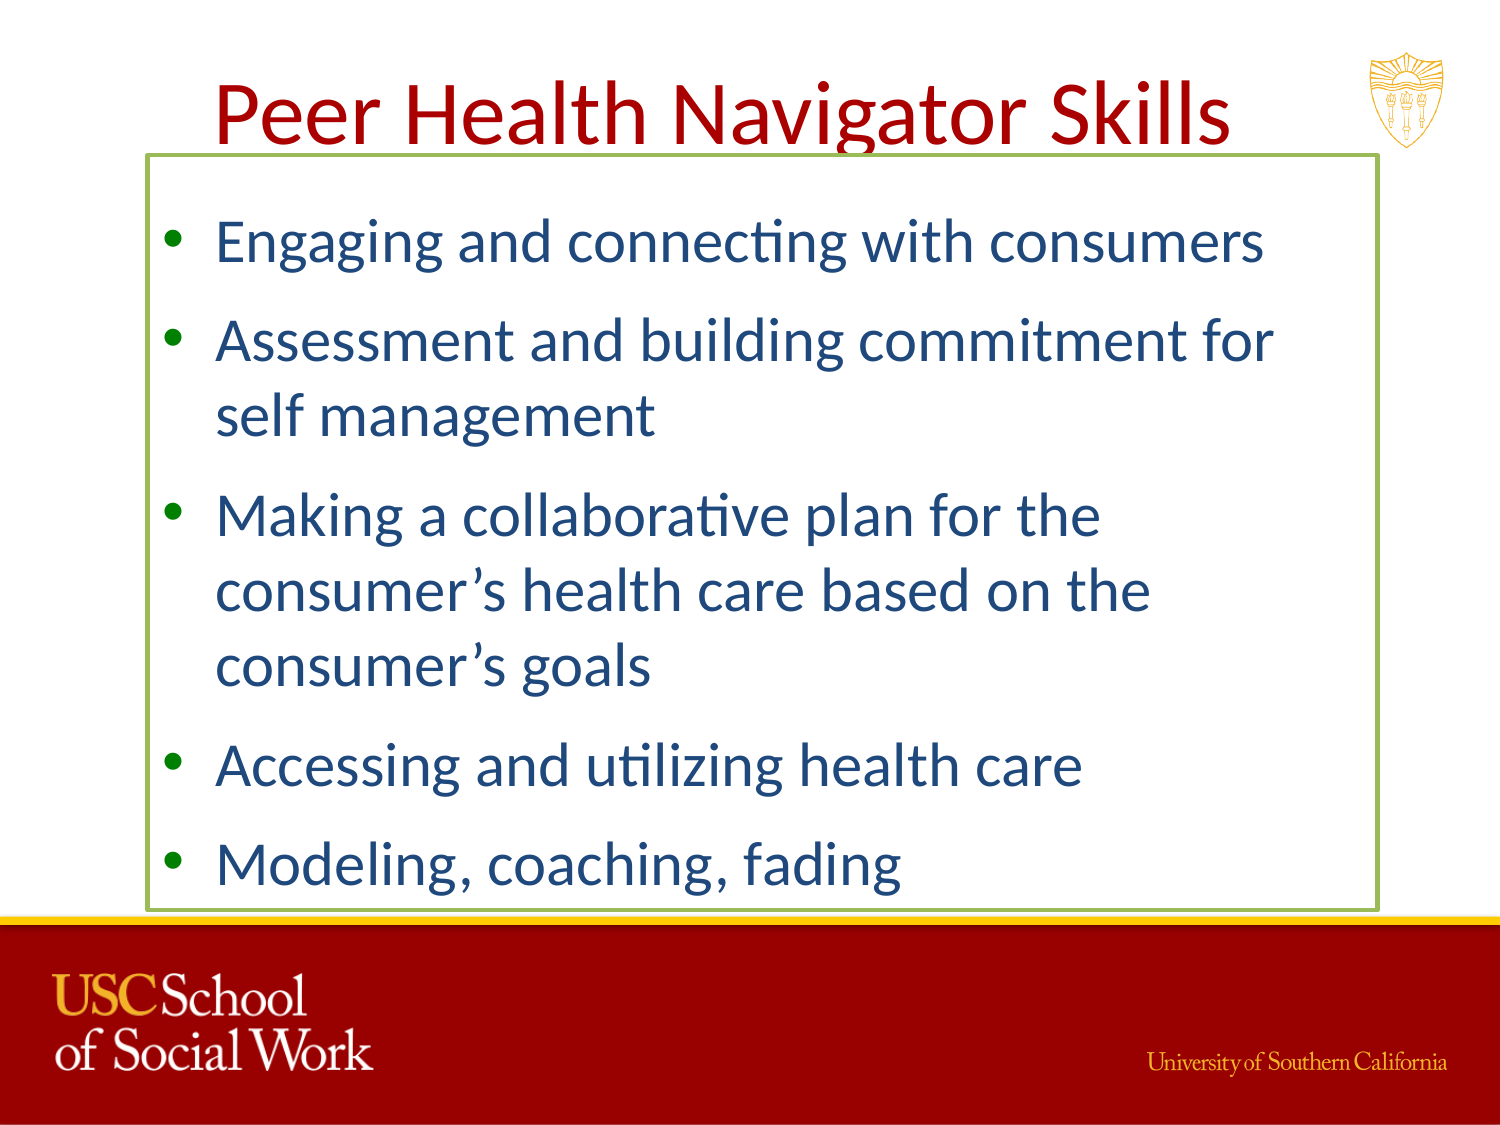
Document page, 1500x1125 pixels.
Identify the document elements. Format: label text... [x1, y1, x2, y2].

picture [52, 973, 374, 1071]
list Engaging and connecting with consumers Assessment and building commitment for self management Making a collaborative plan for the consumer’s health care based on the consumer’s goals Accessing and utilizing health care Modeling, coaching, fading [145, 153, 1380, 912]
picture [1345, 39, 1468, 162]
title Peer Health Navigator Skills [98, 45, 1329, 233]
picture [1147, 1051, 1447, 1077]
